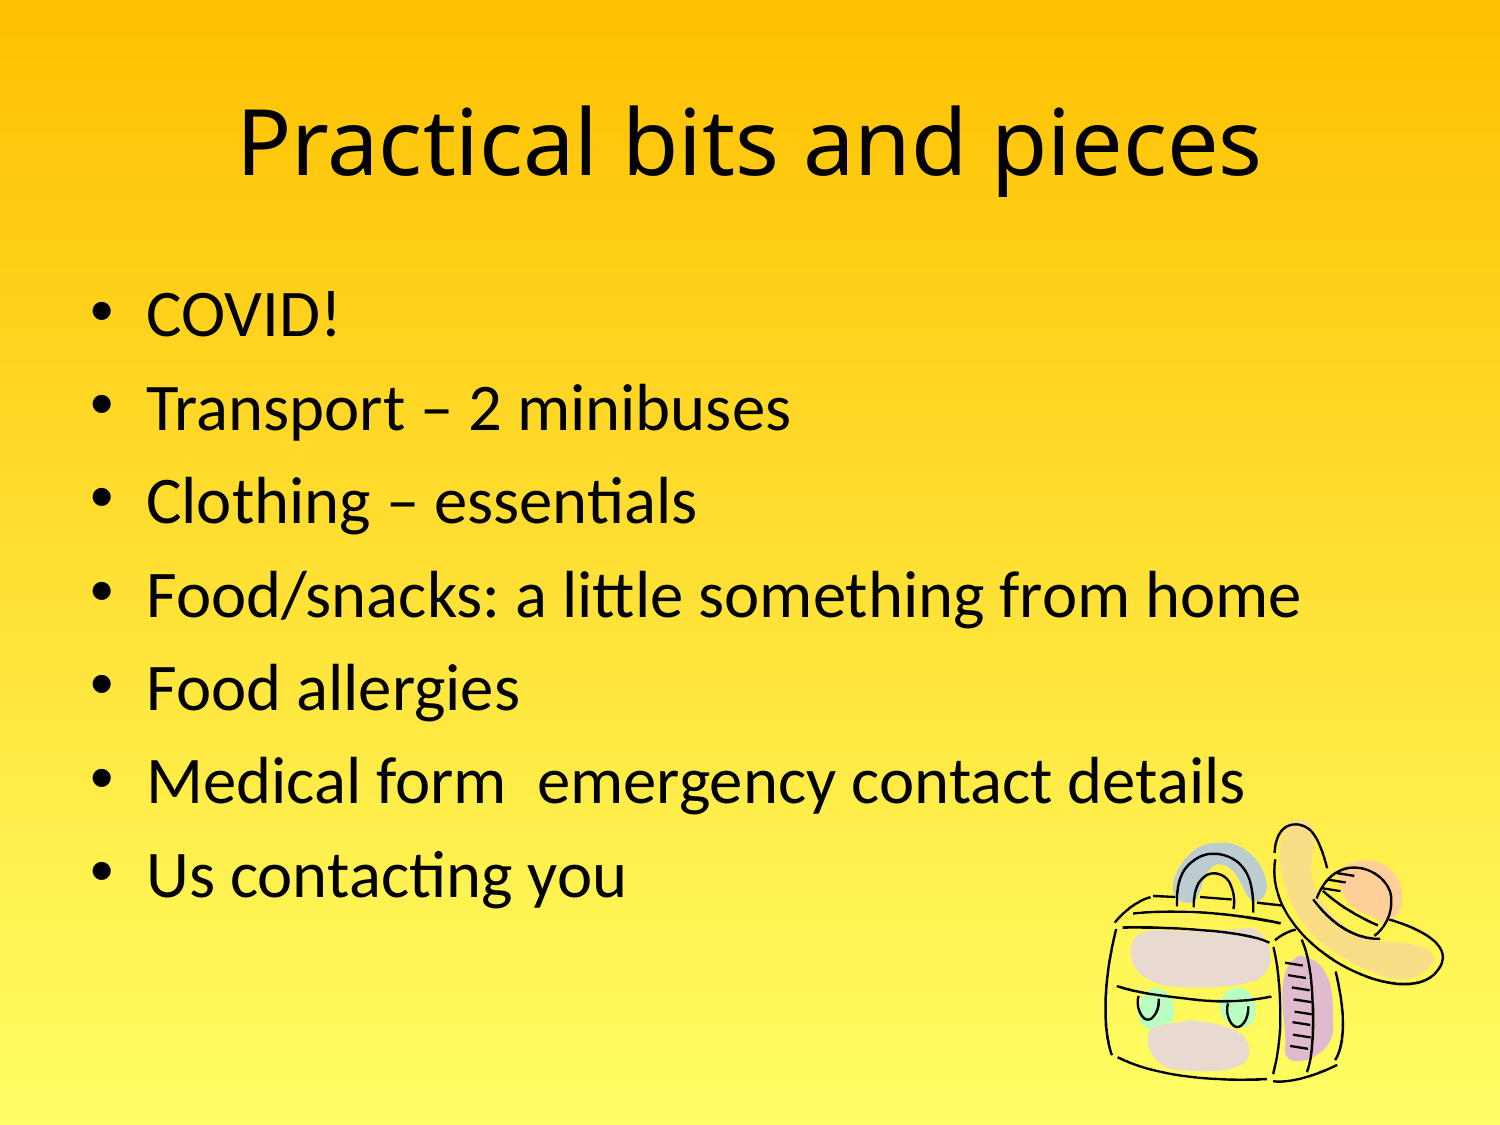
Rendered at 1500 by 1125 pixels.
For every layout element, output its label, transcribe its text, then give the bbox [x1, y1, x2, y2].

title Practical bits and pieces [75, 45, 1425, 233]
list COVID! Transport – 2 minibuses Clothing – essentials Food/snacks: a little something from home Food allergies Medical form emergency contact details Us contacting you [75, 262, 1425, 1005]
picture [1104, 816, 1448, 1086]
